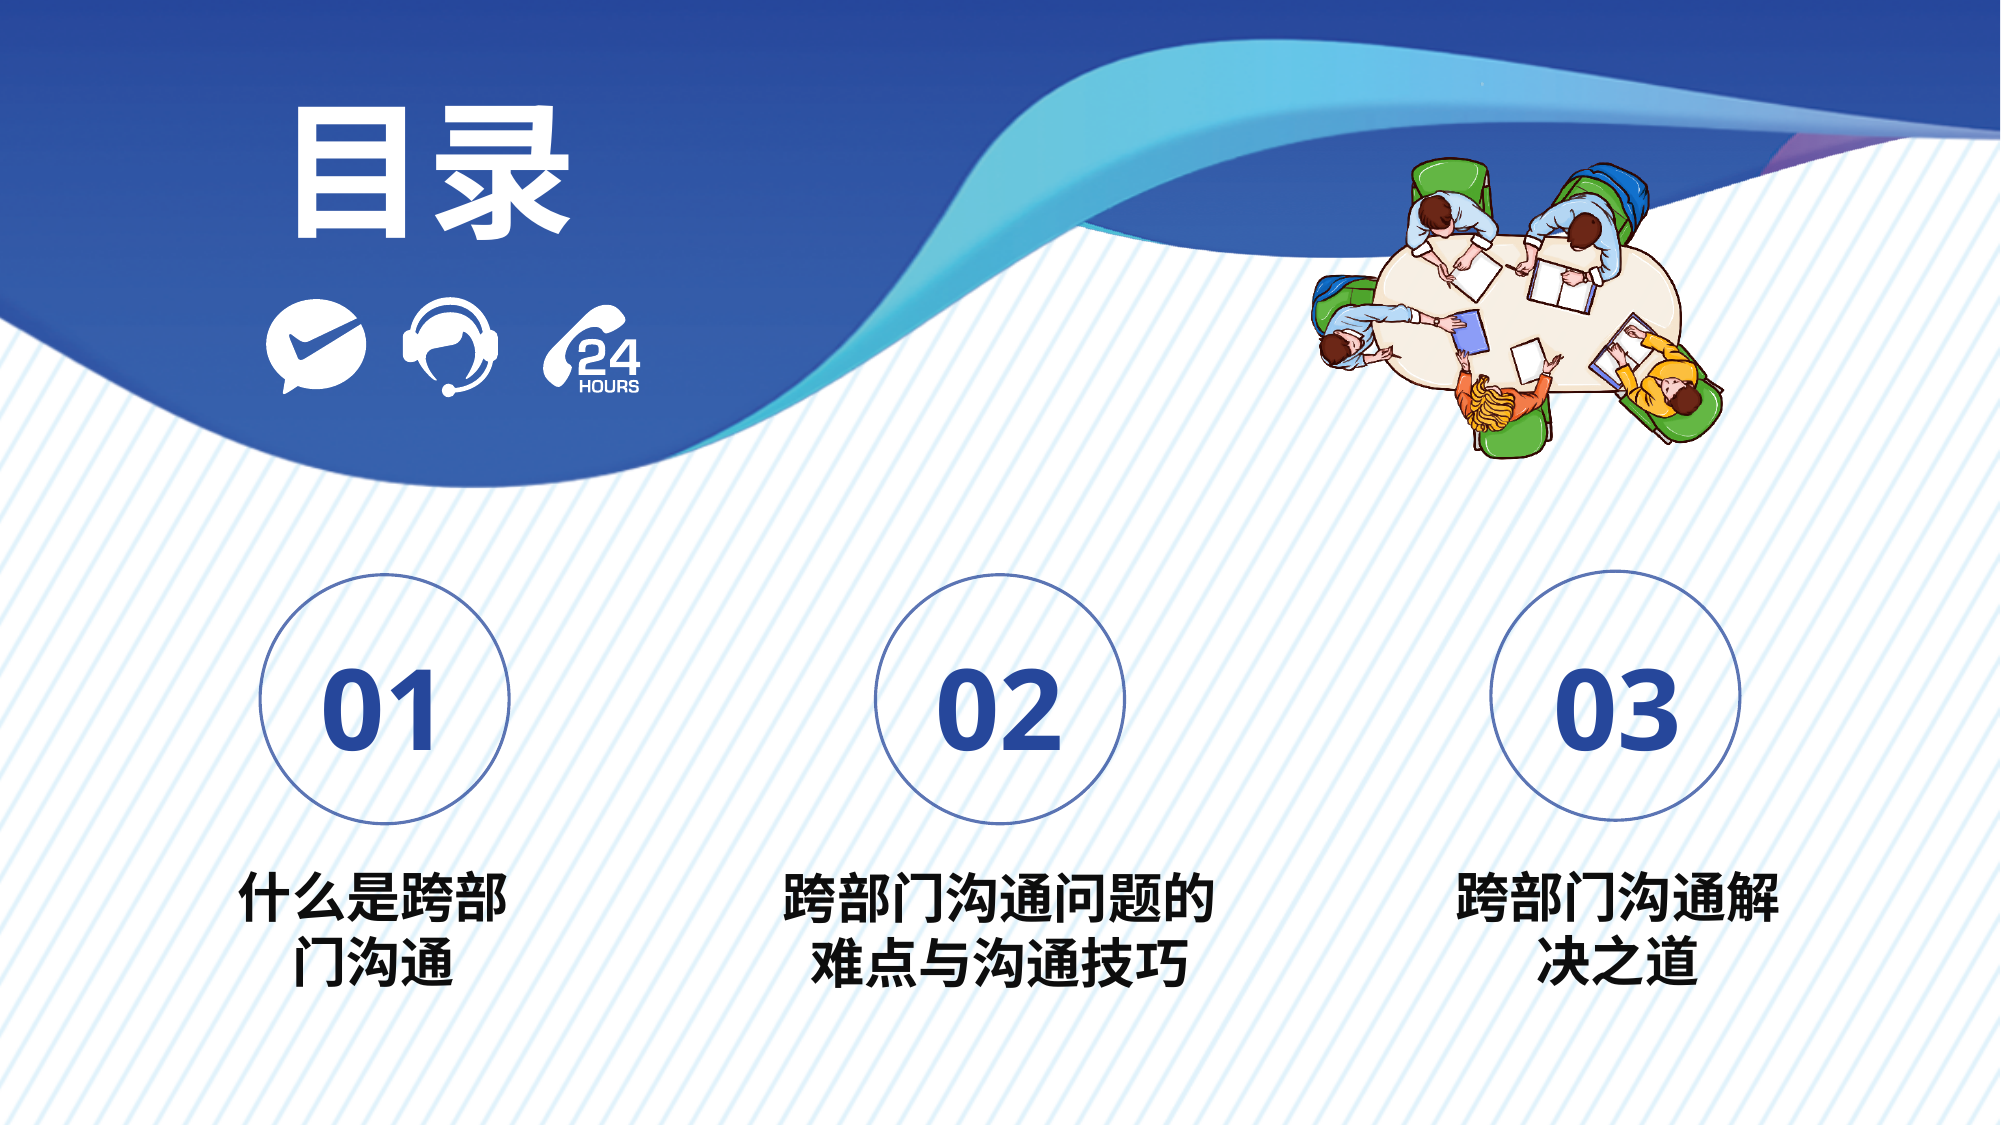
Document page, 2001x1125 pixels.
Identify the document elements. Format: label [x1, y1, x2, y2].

text_box [1451, 571, 1784, 821]
picture [0, 0, 2001, 1125]
text_box [218, 574, 551, 824]
text_box [833, 574, 1166, 824]
